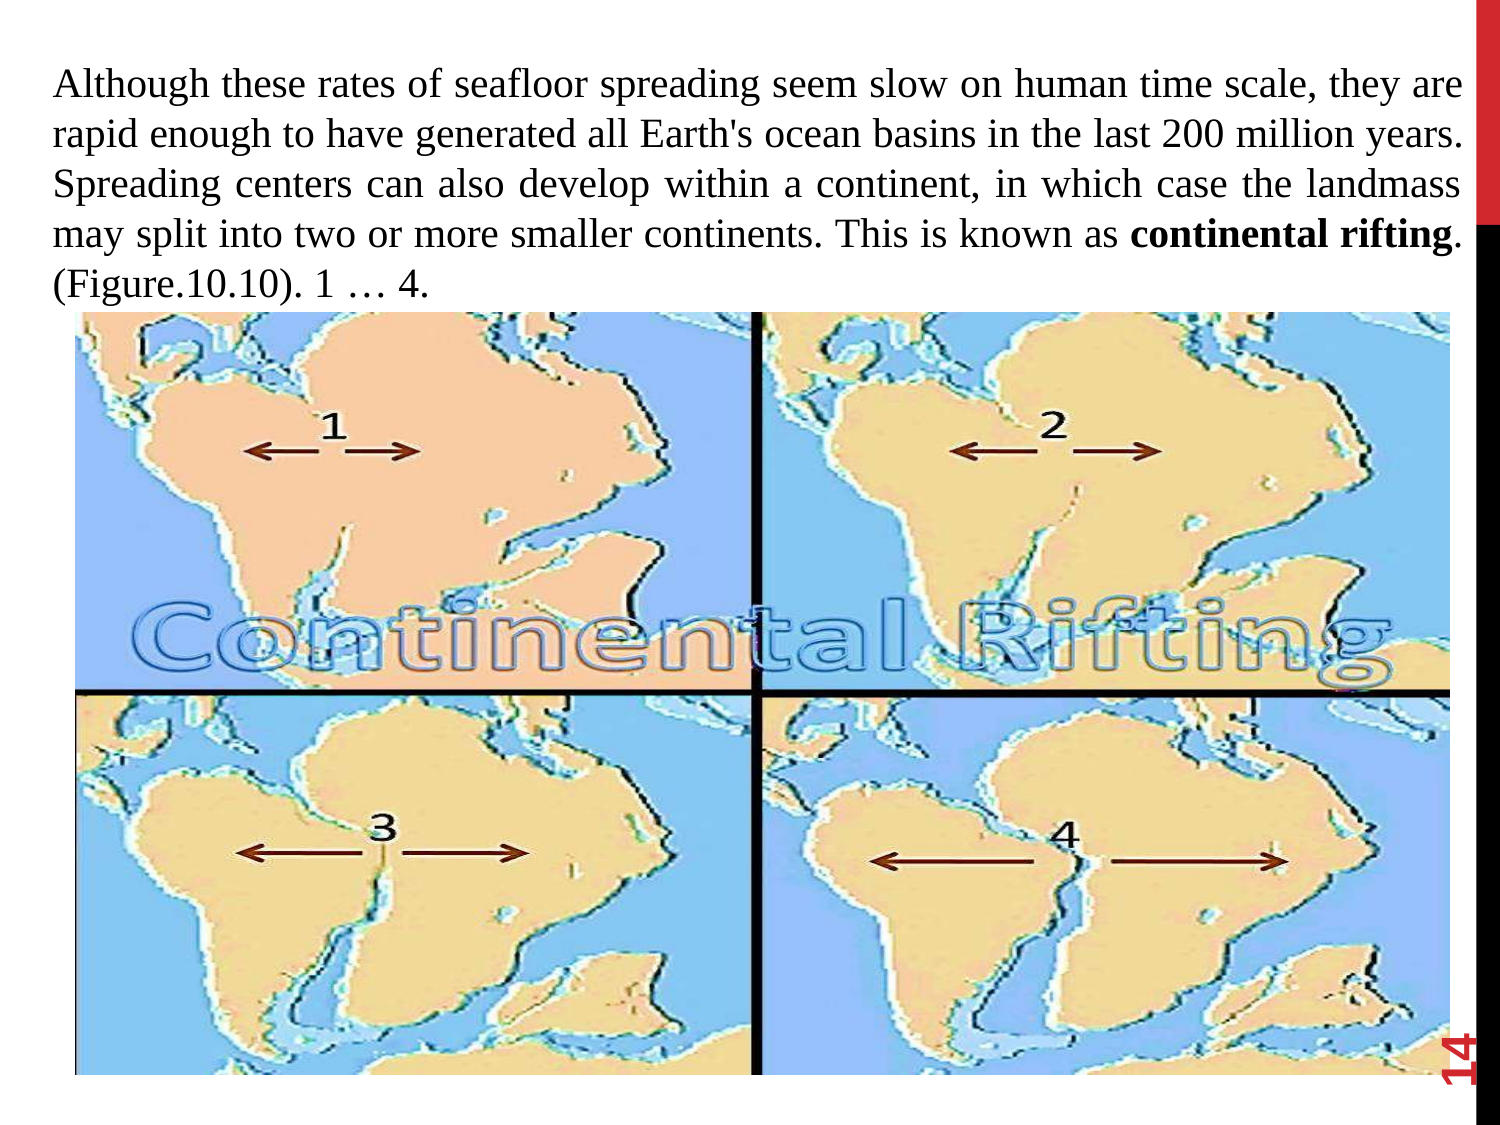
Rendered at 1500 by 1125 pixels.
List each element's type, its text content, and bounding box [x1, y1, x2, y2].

picture [74, 312, 1451, 1076]
title Although these rates of seafloor spreading seem slow on human time scale, they are rapid enough to have generated all Earth's ocean basins in the last 200 million years. Spreading centers can also develop within a continent, in which case the landmass may split into two or more smaller continents. This is known as continental rifting. (Figure.10.10). 1 … 4. [50, 53, 1476, 307]
text_box 14 [1429, 1030, 1490, 1091]
